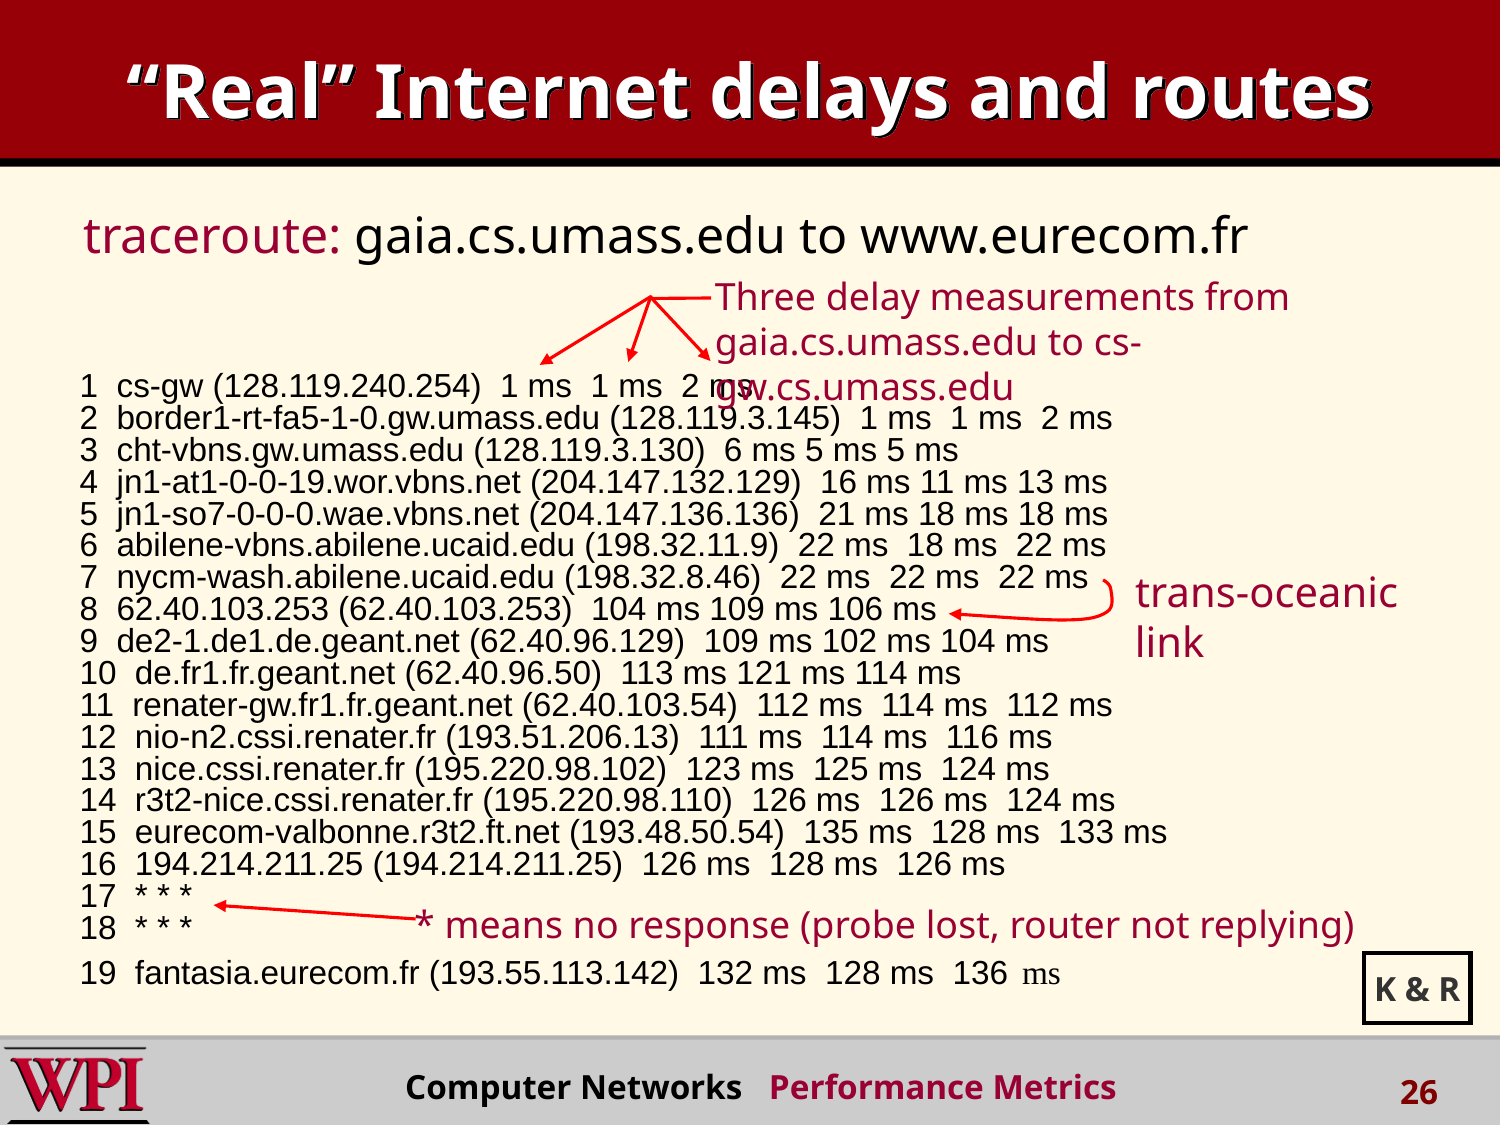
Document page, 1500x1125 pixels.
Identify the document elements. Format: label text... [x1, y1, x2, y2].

text_box K & R [1364, 952, 1471, 1024]
text_box [213, 899, 369, 916]
title “Real” Internet delays and routes [29, 18, 1471, 150]
text_box [652, 299, 711, 362]
text_box * means no response (probe lost, router not replying) [369, 893, 1401, 954]
footer Computer Networks Performance Metrics [210, 1058, 1304, 1107]
text_box traceroute: gaia.cs.umass.edu to www.eurecom.fr [68, 196, 1413, 271]
text_box 1 cs-gw (128.119.240.254) 1 ms 1 ms 2 ms 2 border1-rt-fa5-1-0.gw.umass.edu (128.119.3.145) 1 ms 1 ms 2 ms 3 cht-vbns.gw.umass.edu (128.119.3.130) 6 ms 5 ms 5 ms 4 jn1-at1-0-0-19.wor.vbns.net (204.147.132.129) 16 ms 11 ms 13 ms 5 jn1-so7-0-0-0.wae.vbns.net (204.147.136.136) 21 ms 18 ms 18 ms 6 abilene-vbns.abilene.ucaid.edu (198.32.11.9) 22 ms 18 ms 22 ms 7 nycm-wash.abilene.ucaid.edu (198.32.8.46) 22 ms 22 ms 22 ms 8 62.40.103.253 (62.40.103.253) 104 ms 109 ms 106 ms 9 de2-1.de1.de.geant.net (62.40.96.129) 109 ms 102 ms 104 ms 10 de.fr1.fr.geant.net (62.40.96.50) 113 ms 121 ms 114 ms 11 renater-gw.fr1.fr.geant.net (62.40.103.54) 112 ms 114 ms 112 ms 12 nio-n2.cssi.renater.fr (193.51.206.13) 111 ms 114 ms 116 ms 13 nice.cssi.renater.fr (195.220.98.102) 123 ms 125 ms 124 ms 14 r3t2-nice.cssi.renater.fr (195.220.98.110) 126 ms 126 ms 124 ms 15 eurecom-valbonne.r3t2.ft.net (193.48.50.54) 135 ms 128 ms 133 ms 16 194.214.211.25 (194.214.211.25) 126 ms 128 ms 126 ms 17 * * * 18 * * * 19 fantasia.eurecom.fr (193.55.113.142) 132 ms 128 ms 136 ms [64, 364, 1415, 1002]
text_box [948, 579, 1113, 621]
text_box [539, 297, 650, 365]
text_box trans-oceanic link [1120, 558, 1414, 673]
text_box [626, 299, 651, 362]
text_box Three delay measurements from gaia.cs.umass.edu to cs-gw.cs.umass.edu [700, 266, 1450, 416]
picture [0, 0, 1500, 158]
picture [0, 1040, 1500, 1125]
slide_number 26 [1344, 1063, 1495, 1102]
picture [0, 167, 1500, 1035]
